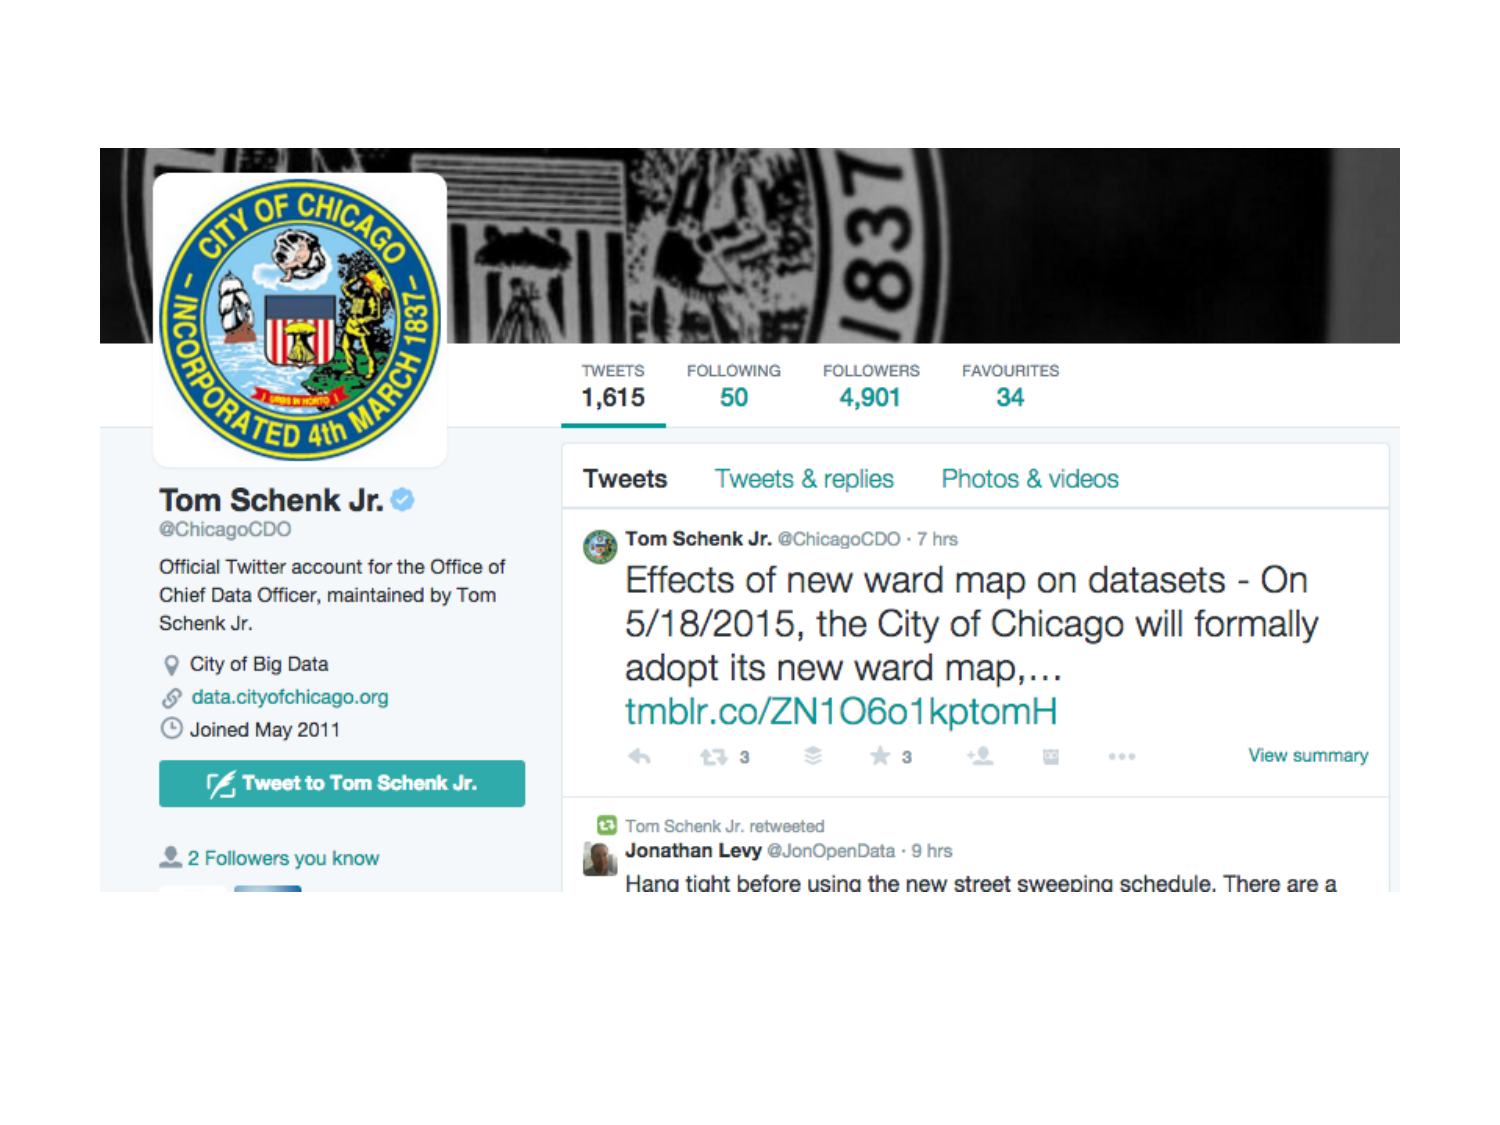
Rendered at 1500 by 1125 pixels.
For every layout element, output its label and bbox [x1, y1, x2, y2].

list [74, 148, 1426, 892]
